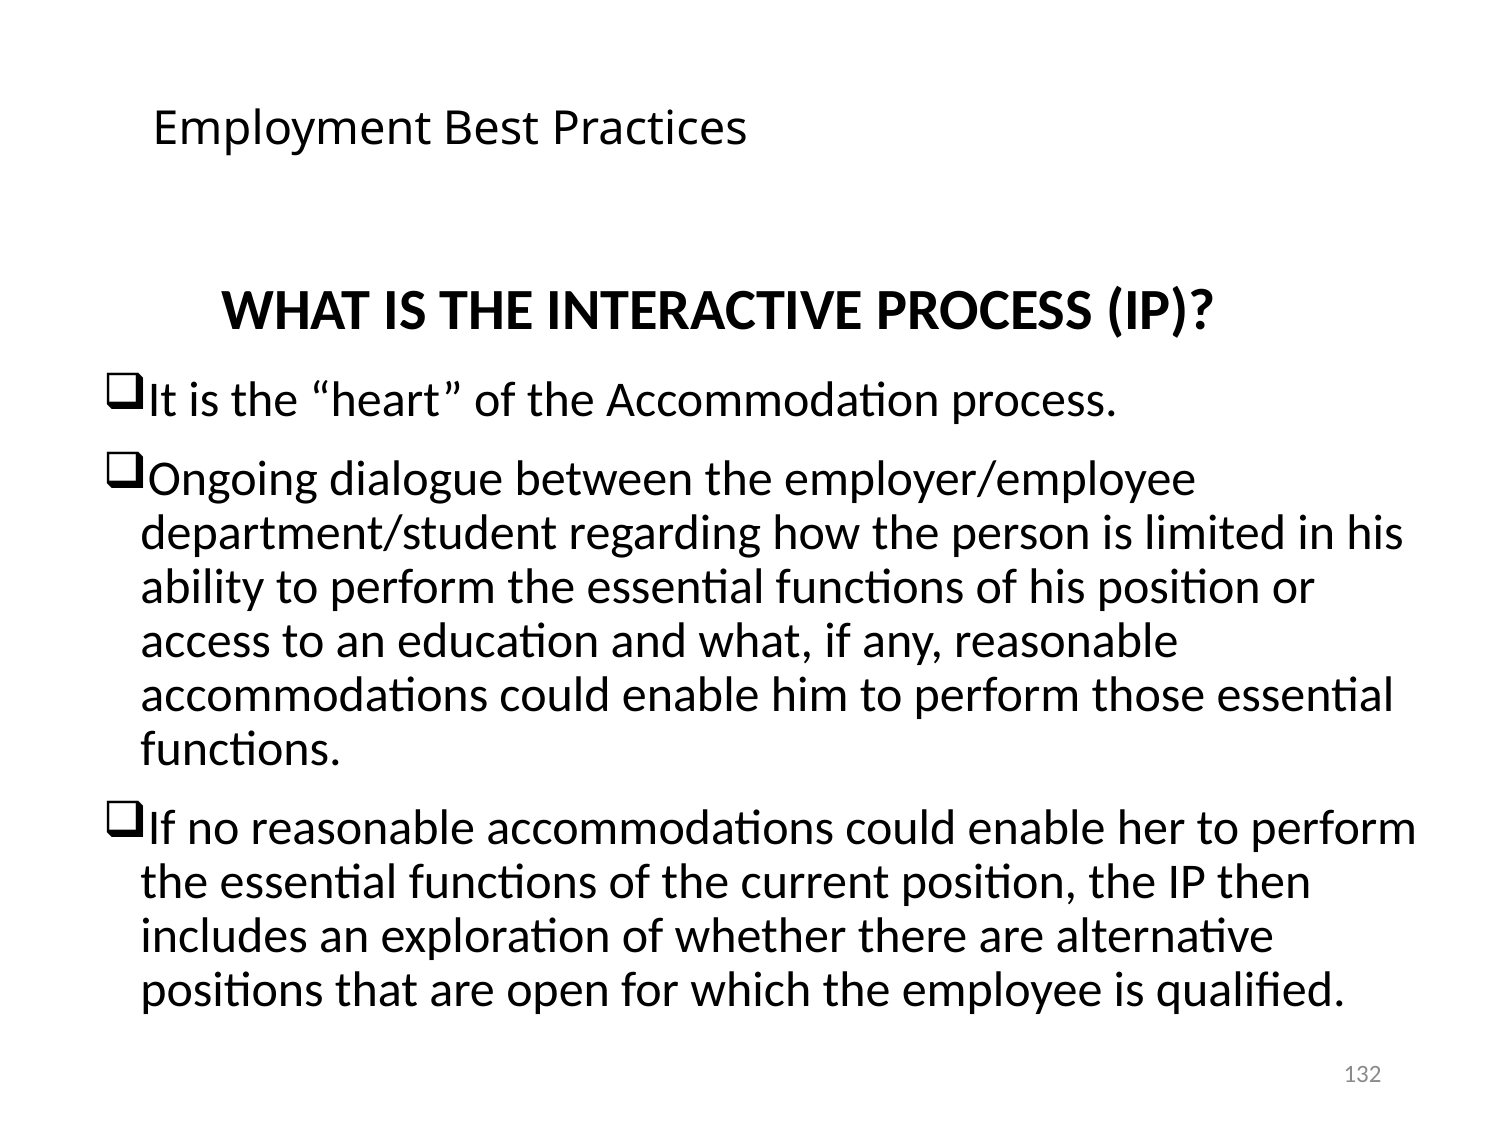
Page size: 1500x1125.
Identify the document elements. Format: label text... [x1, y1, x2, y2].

text_box What is the Interactive Process (IP)? [137, 264, 1300, 349]
list It is the “heart” of the Accommodation process. Ongoing dialogue between the employer/employee department/student regarding how the person is limited in his ability to perform the essential functions of his position or access to an education and what, if any, reasonable accommodations could enable him to perform those essential functions. If no reasonable accommodations could enable her to perform the essential functions of the current position, the IP then includes an exploration of whether there are alternative positions that are open for which the employee is qualified. [87, 308, 1438, 1034]
title Employment Best Practices [137, 50, 1475, 213]
slide_number 132 [1059, 1042, 1397, 1103]
